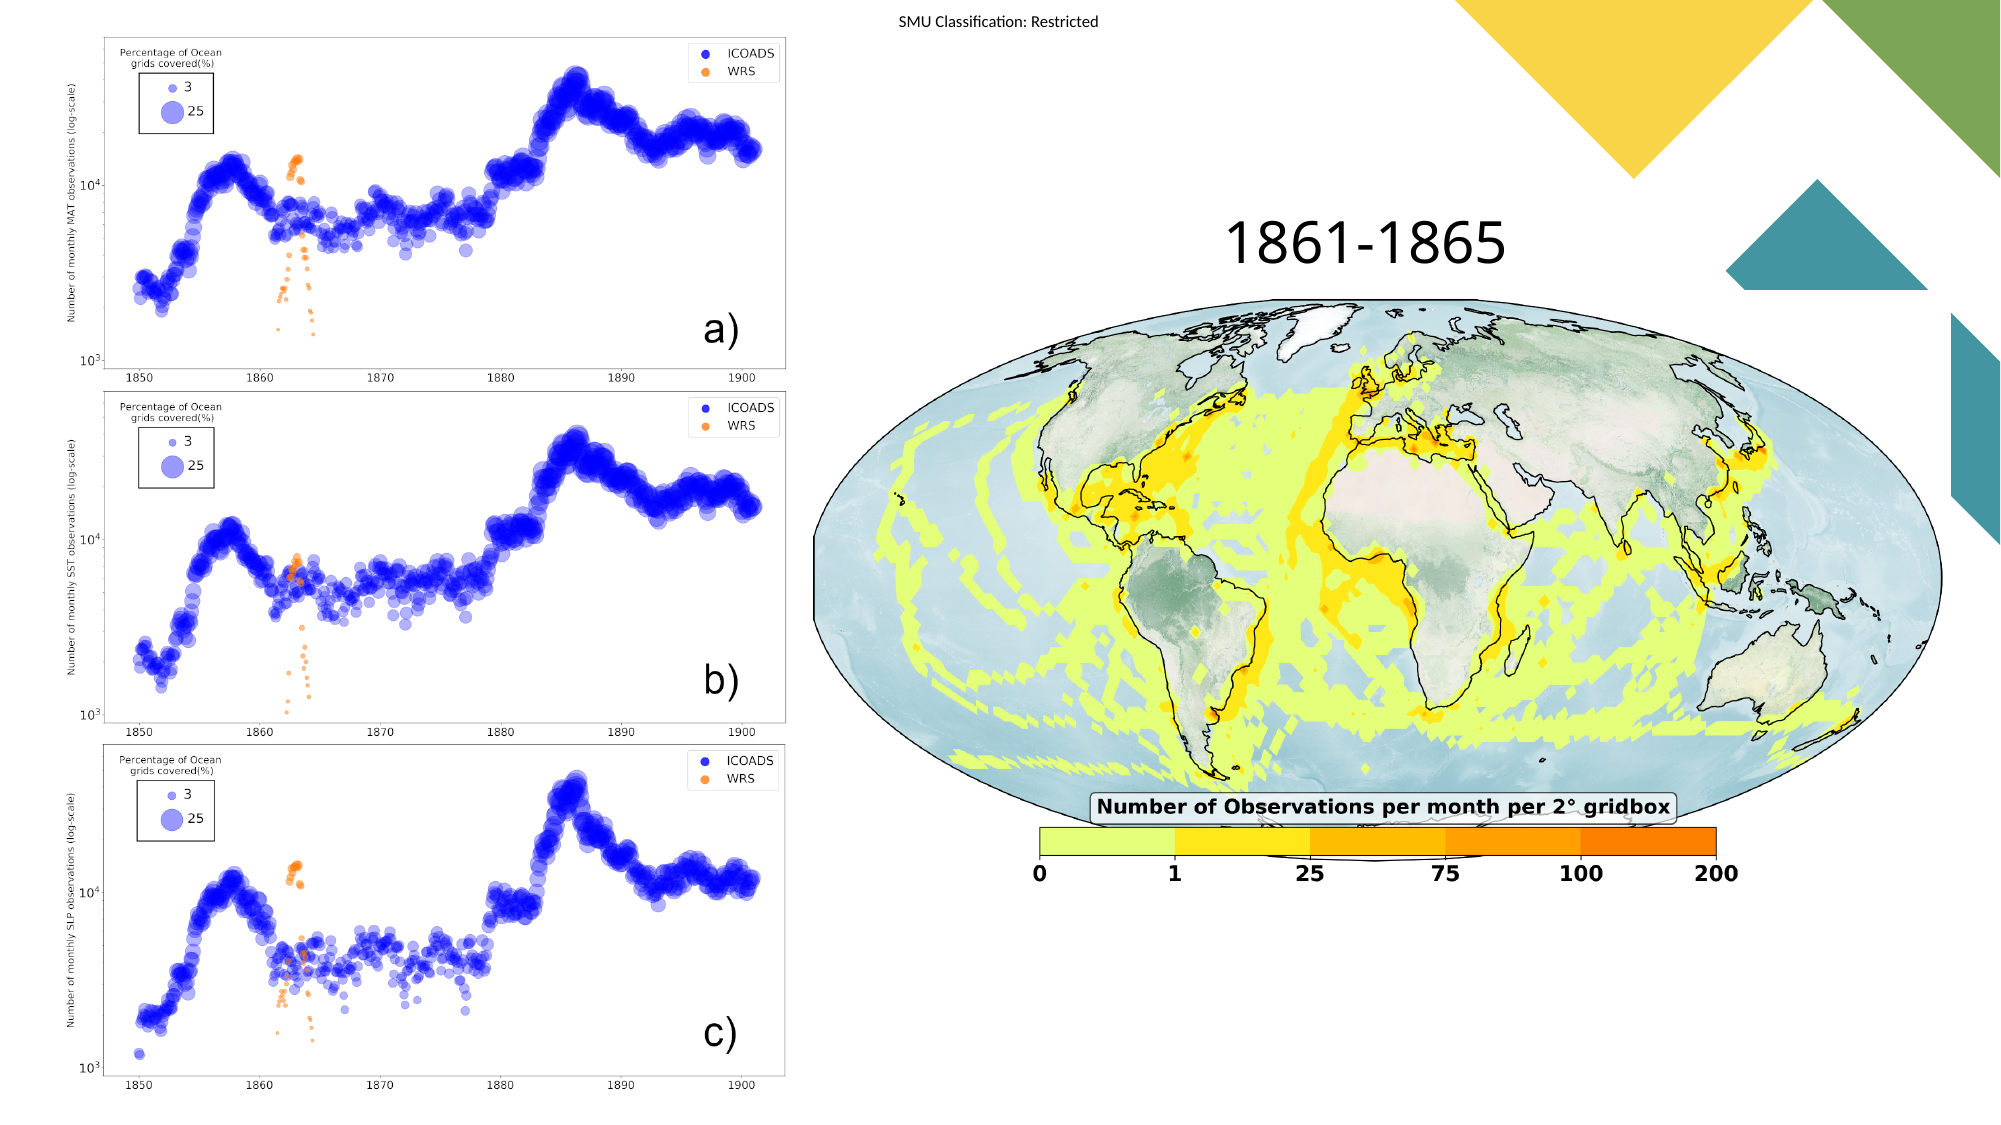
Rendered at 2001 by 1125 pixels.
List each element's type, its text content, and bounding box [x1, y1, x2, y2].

picture [62, 32, 790, 1096]
text_box 1861-1865 [1208, 189, 1618, 289]
picture [804, 290, 1951, 896]
